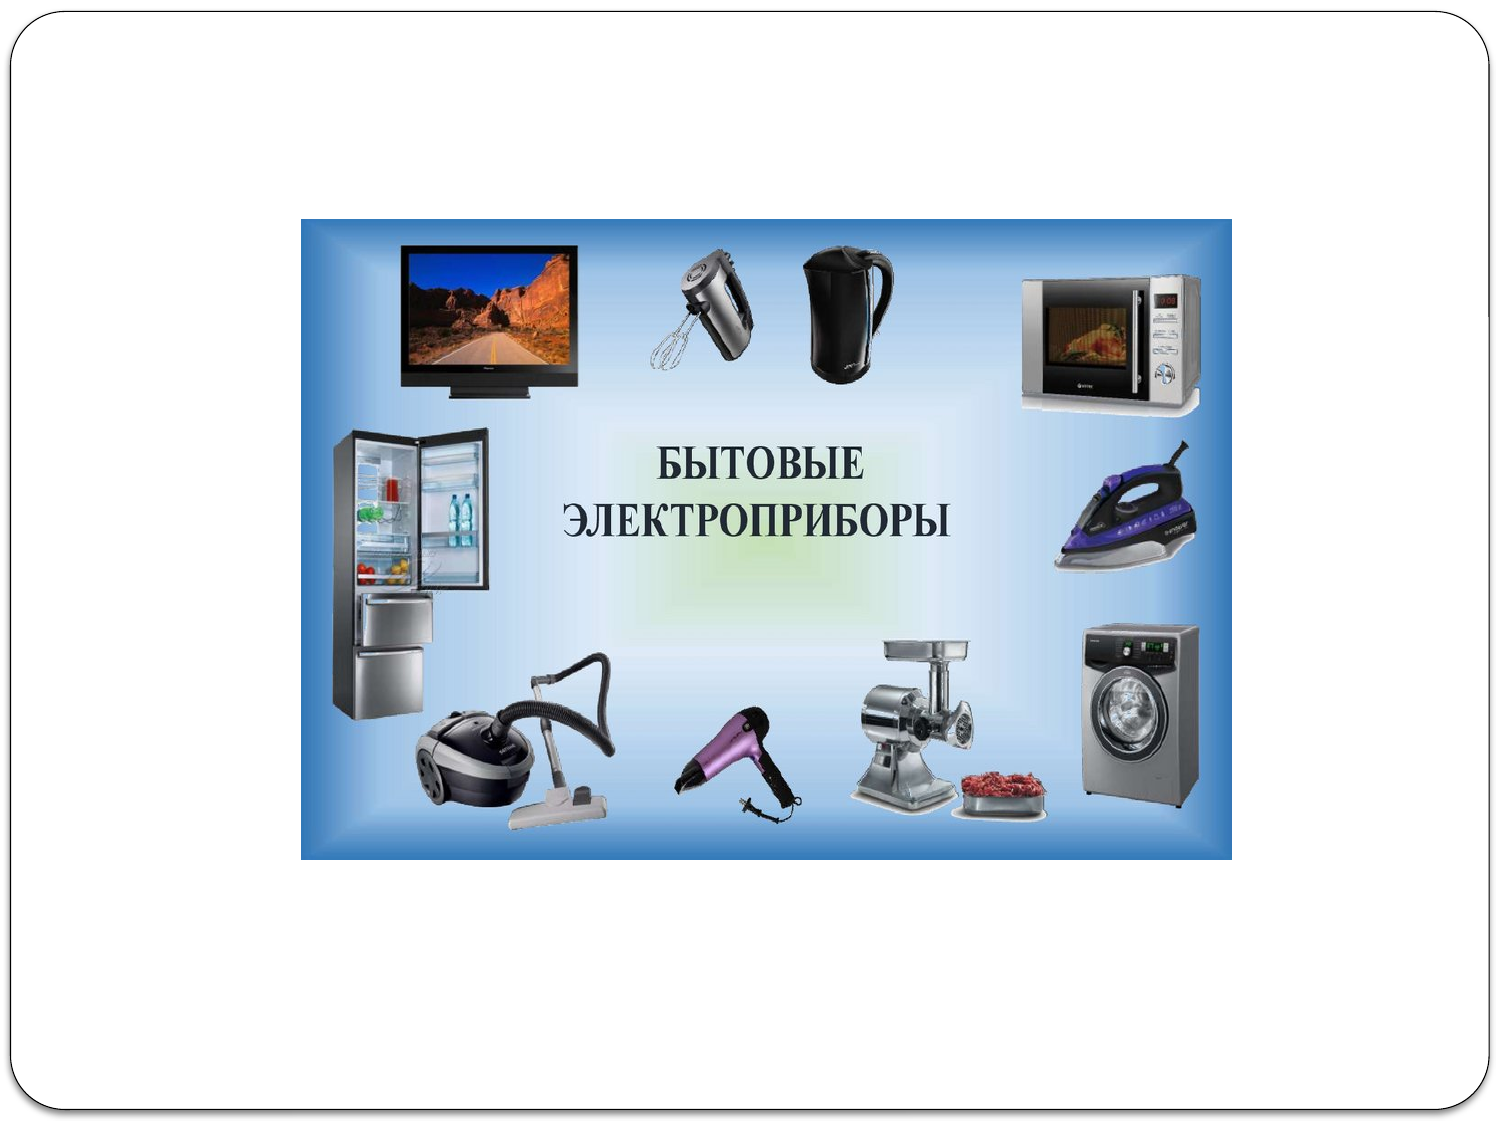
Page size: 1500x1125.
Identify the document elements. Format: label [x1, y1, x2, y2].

picture [300, 219, 1233, 860]
